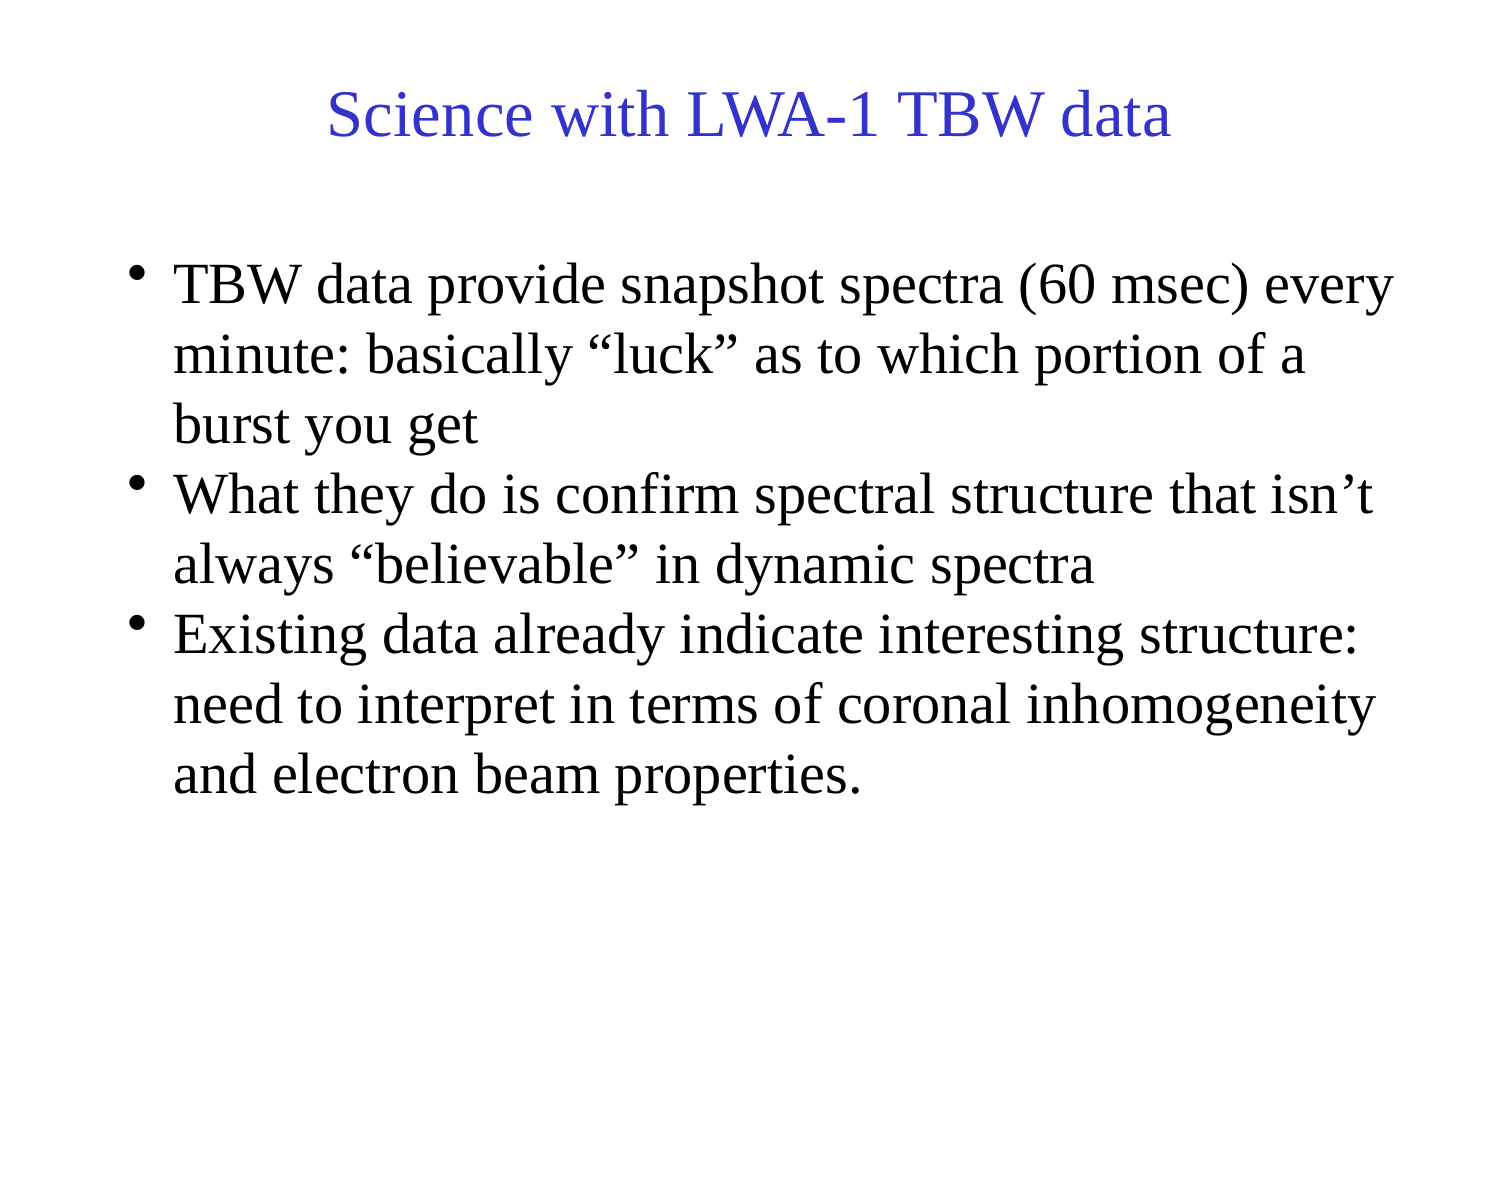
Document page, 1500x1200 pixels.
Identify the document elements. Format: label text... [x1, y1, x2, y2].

text_box TBW data provide snapshot spectra (60 msec) every minute: basically “luck” as to which portion of a burst you get What they do is confirm spectral structure that isn’t always “believable” in dynamic spectra Existing data already indicate interesting structure: need to interpret in terms of coronal inhomogeneity and electron beam properties. [112, 237, 1425, 1150]
title Science with LWA-1 TBW data [112, 55, 1388, 163]
